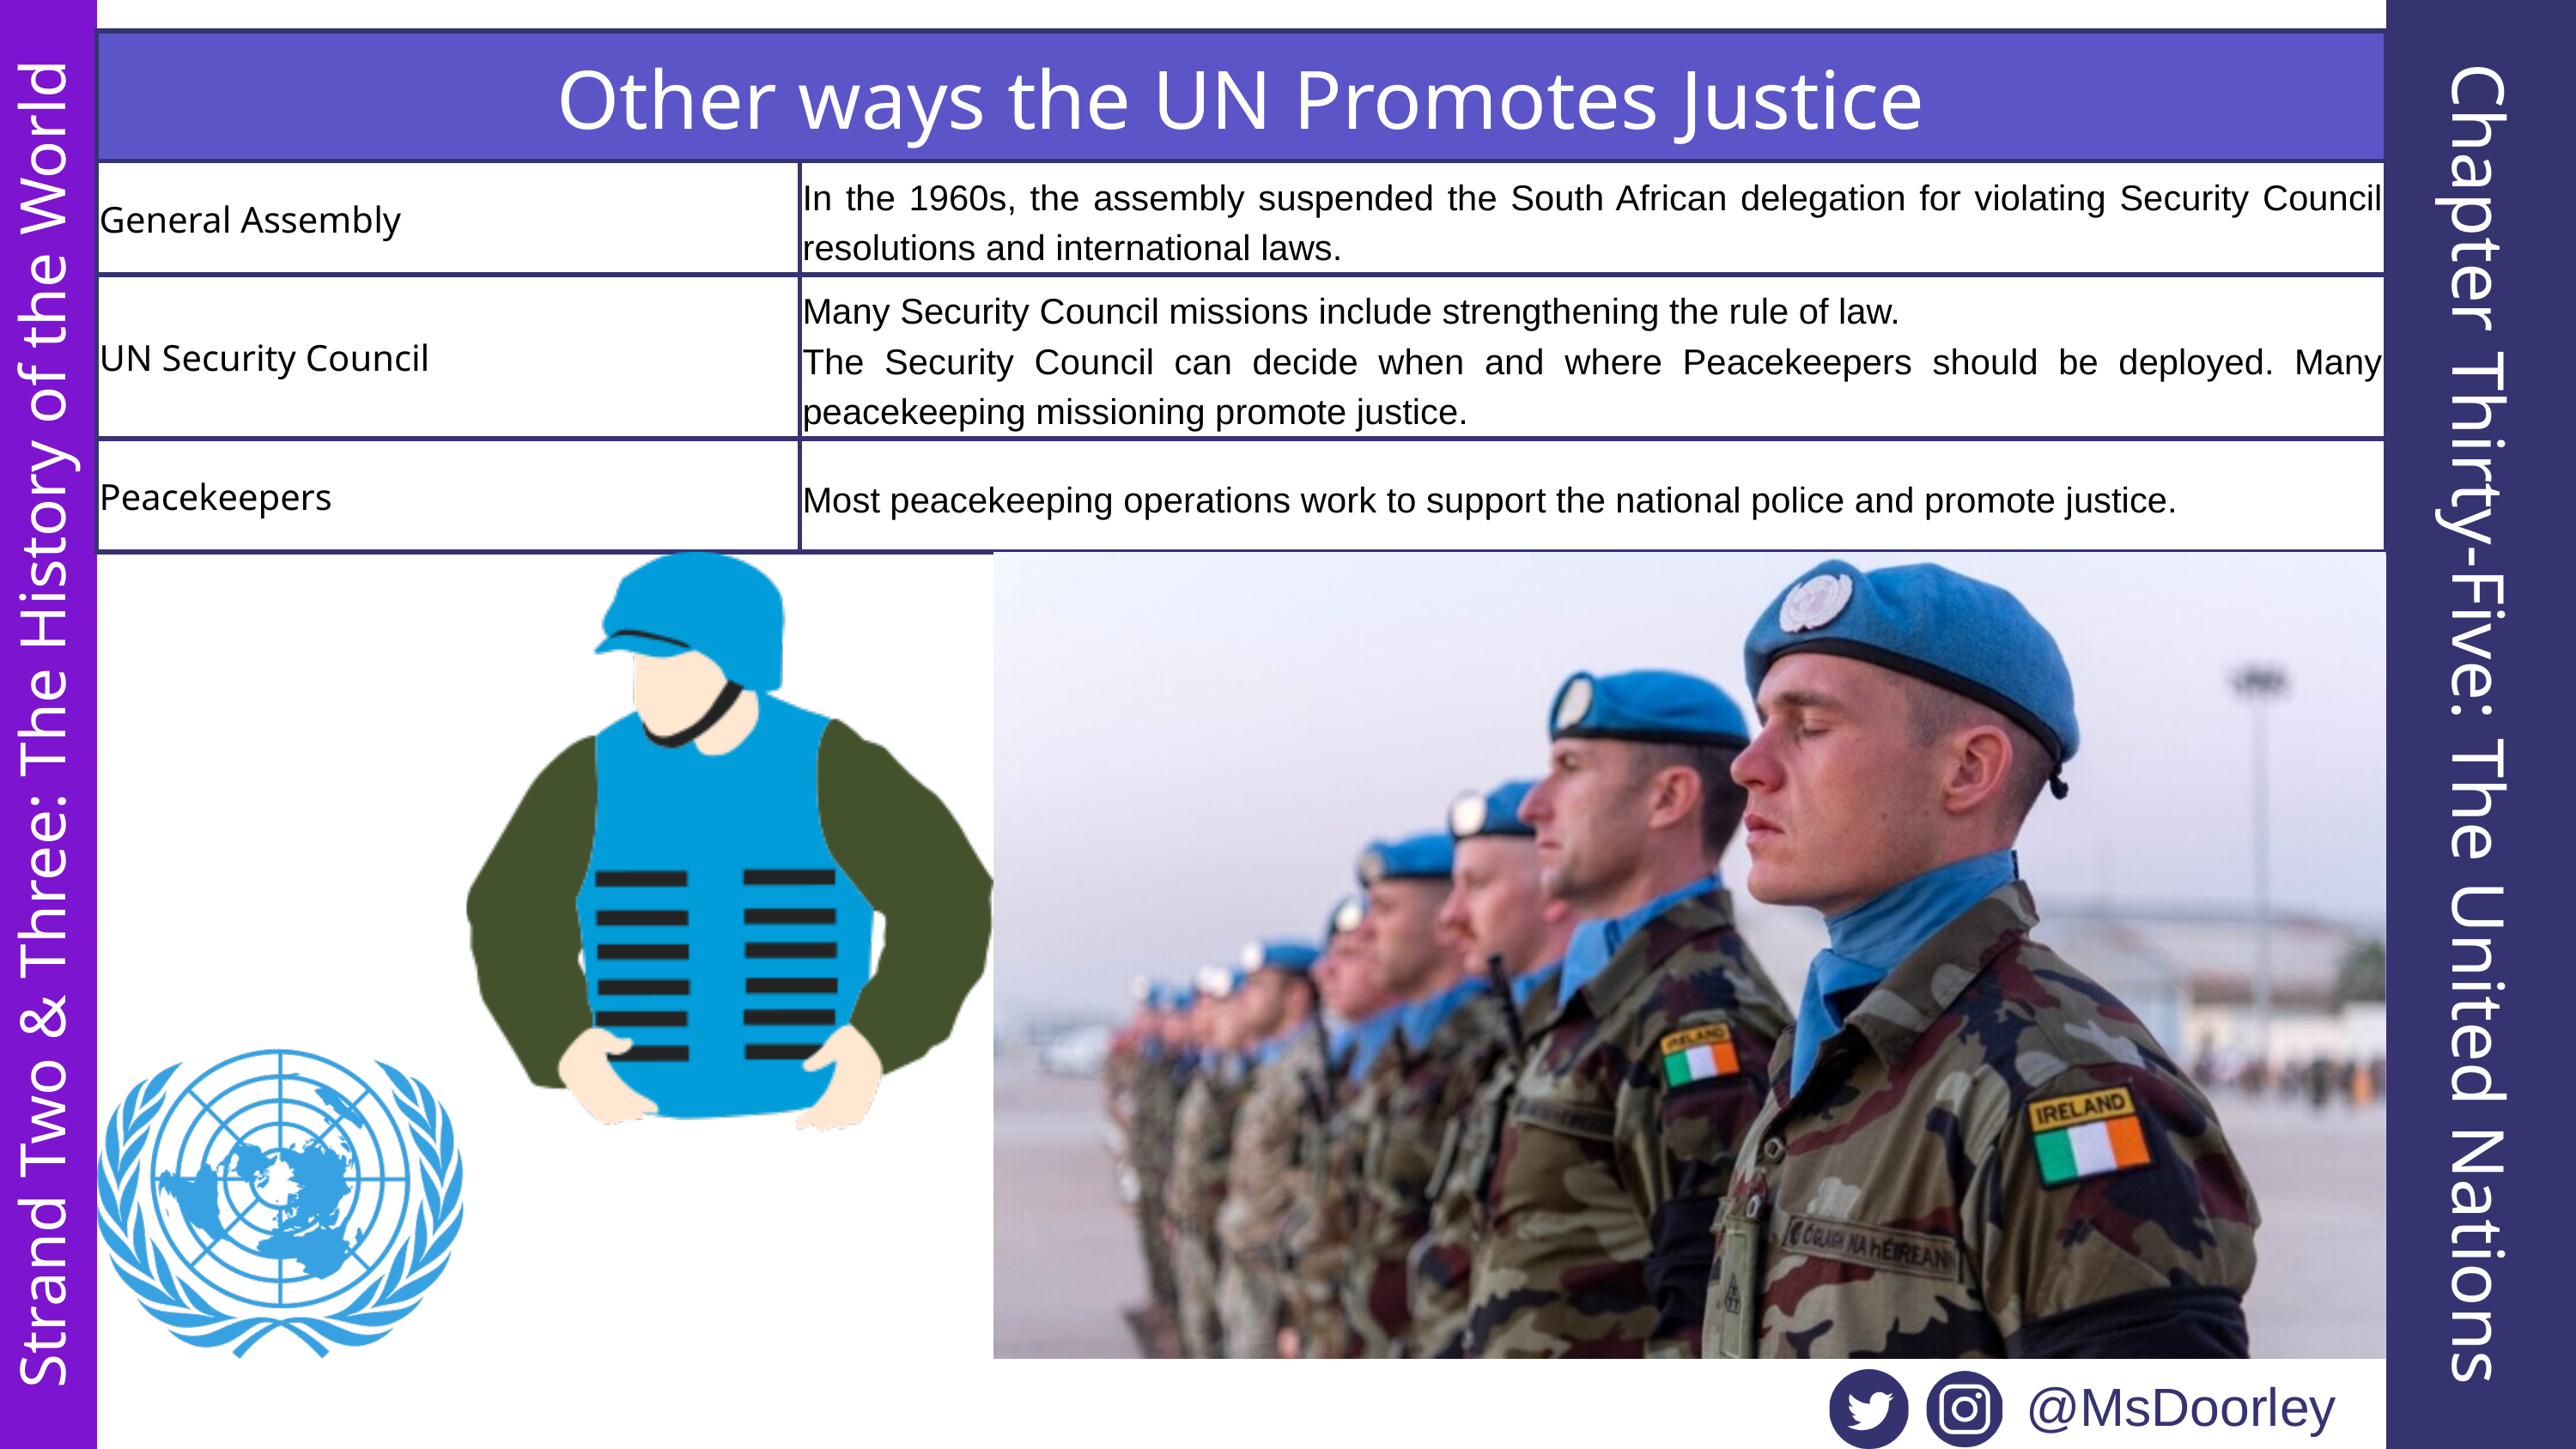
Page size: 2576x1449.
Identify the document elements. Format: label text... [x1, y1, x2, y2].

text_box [2385, 0, 2576, 1449]
table_cell Many Security Council missions include strengthening the rule of law. The Security Council can decide when and where Peacekeepers should be deployed. Many peacekeeping missioning promote justice. [802, 277, 2382, 436]
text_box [1829, 1369, 2386, 1449]
table_cell In the 1960s, the assembly suspended the South African delegation for violating Security Council resolutions and international laws. [802, 163, 2382, 272]
table_header Other ways the UN Promotes Justice [102, 33, 2382, 159]
table_cell Most peacekeeping operations work to support the national police and promote justice. [802, 441, 2382, 549]
text_box [466, 552, 993, 1132]
table_cell General Assembly [102, 163, 798, 272]
text_box [993, 552, 2382, 1359]
text_box [102, 1031, 467, 1359]
table_cell Peacekeepers [102, 441, 798, 549]
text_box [0, 0, 97, 1449]
table_cell UN Security Council [102, 277, 798, 436]
